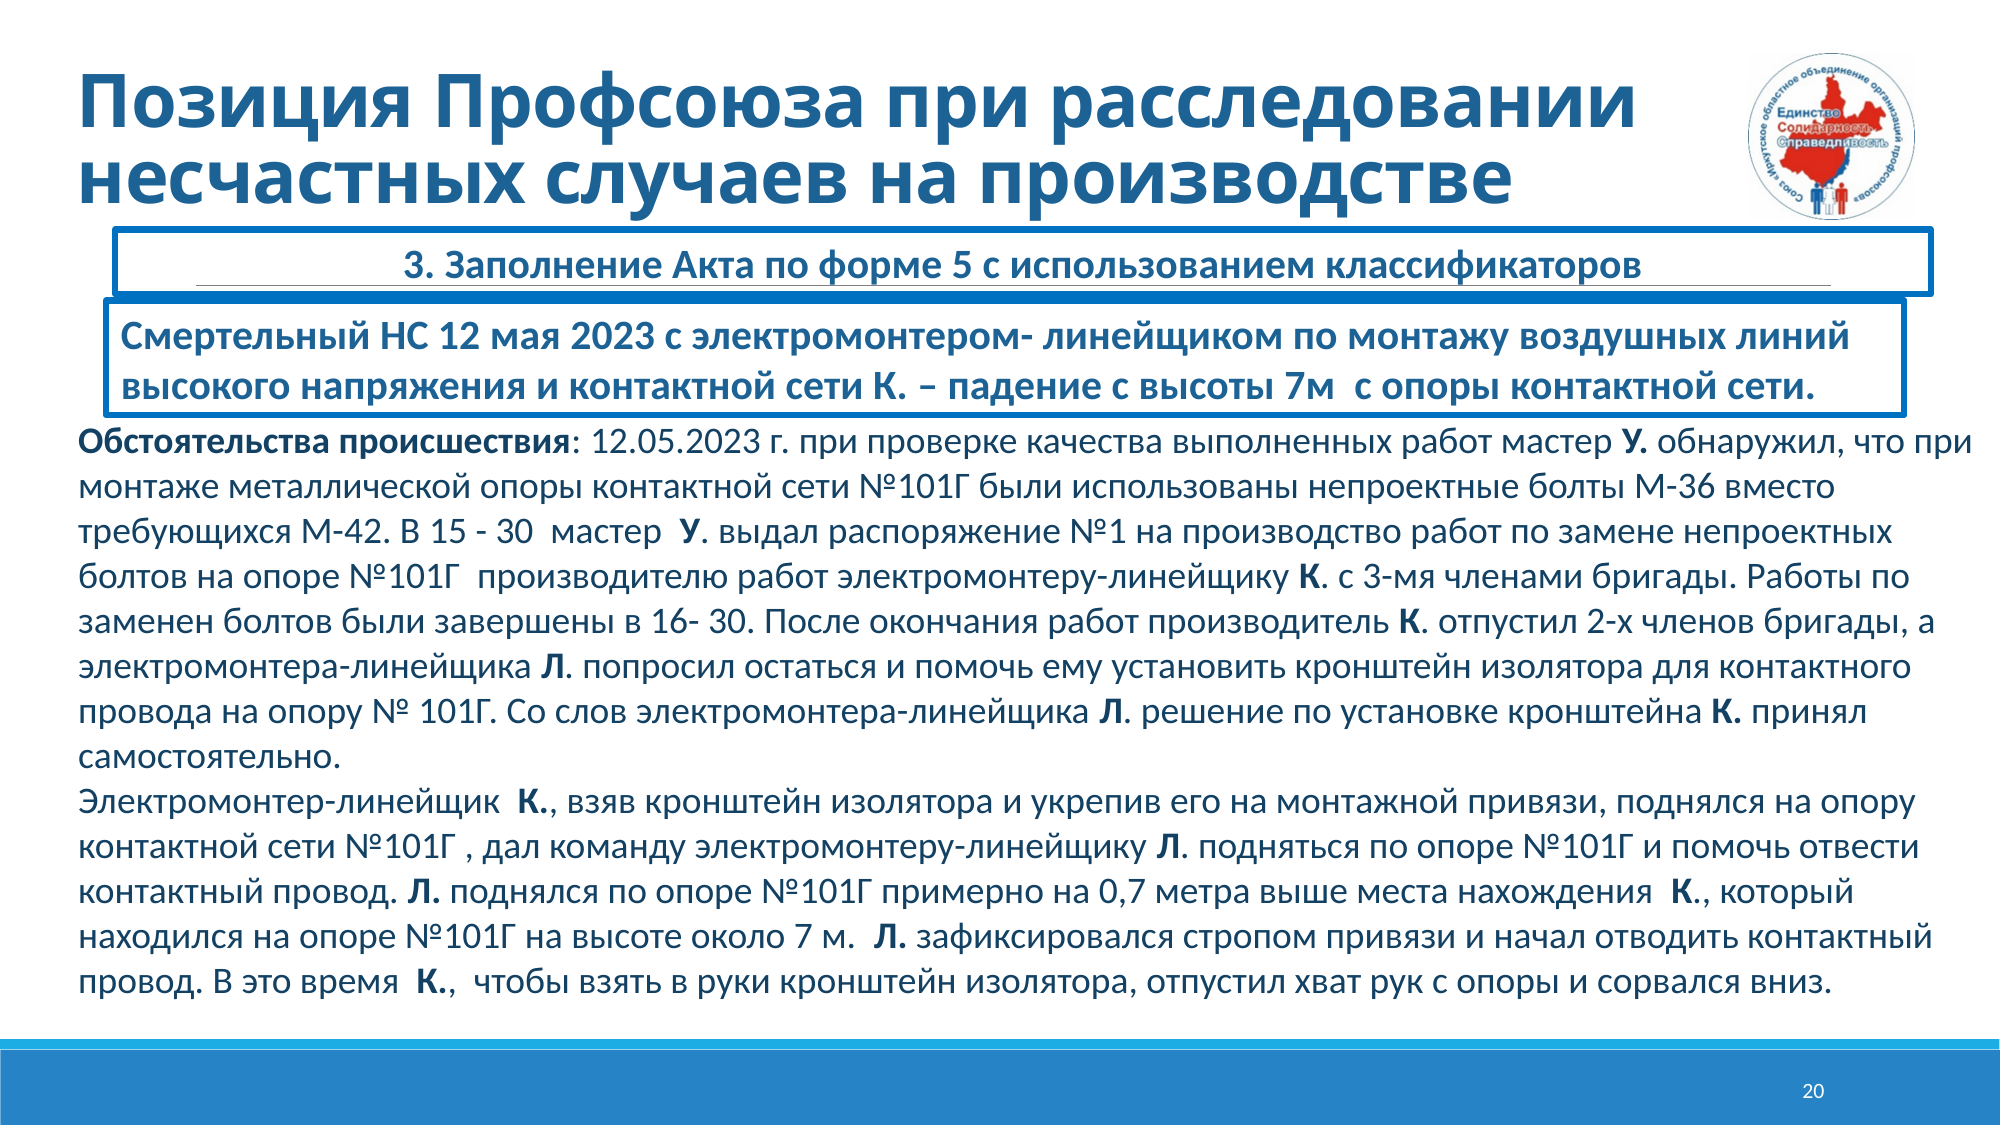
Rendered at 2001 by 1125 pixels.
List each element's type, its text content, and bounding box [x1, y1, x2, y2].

slide_number 20 [1624, 1059, 1840, 1120]
picture [1748, 52, 1916, 220]
text_box Обстоятельства происшествия: 12.05.2023 г. при проверке качества выполненных работ мастер У. обнаружил, что при монтаже металлической опоры контактной сети №101Г были использованы непроектные болты М-36 вместо требующихся М-42. В 15 - 30 мастер У. выдал распоряжение №1 на производство работ по замене непроектных болтов на опоре №101Г производителю работ электромонтеру-линейщику К. с 3-мя членами бригады. Работы по заменен болтов были завершены в 16- 30. После окончания работ производитель К. отпустил 2-х членов бригады, а электромонтера-линейщика Л. попросил остаться и помочь ему установить кронштейн изолятора для контактного провода на опору № 101Г. Со слов электромонтера-линейщика Л. решение по установке кронштейна К. принял самостоятельно. Электромонтер-линейщик К., взяв кронштейн изолятора и укрепив его на монтажной привязи, поднялся на опору контактной сети №101Г , дал команду электромонтеру-линейщику Л. подняться по опоре №101Г и помочь отвести контактный провод. Л. поднялся по опоре №101Г примерно на 0,7 метра выше места нахождения К., который находился на опоре №101Г на высоте около 7 м. Л. зафиксировался стропом привязи и начал отводить контактный провод. В это время К., чтобы взять в руки кронштейн изолятора, отпустил хват рук с опоры и сорвался вниз. [63, 408, 2000, 1009]
title Позиция Профсоюза при расследовании несчастных случаев на производстве [61, 58, 1724, 227]
text_box Смертельный НС 12 мая 2023 с электромонтером- линейщиком по монтажу воздушных линий высокого напряжения и контактной сети К. – падение с высоты 7м с опоры контактной сети. [106, 300, 1905, 408]
text_box 3. Заполнение Акта по форме 5 с использованием классификаторов [115, 229, 1931, 295]
